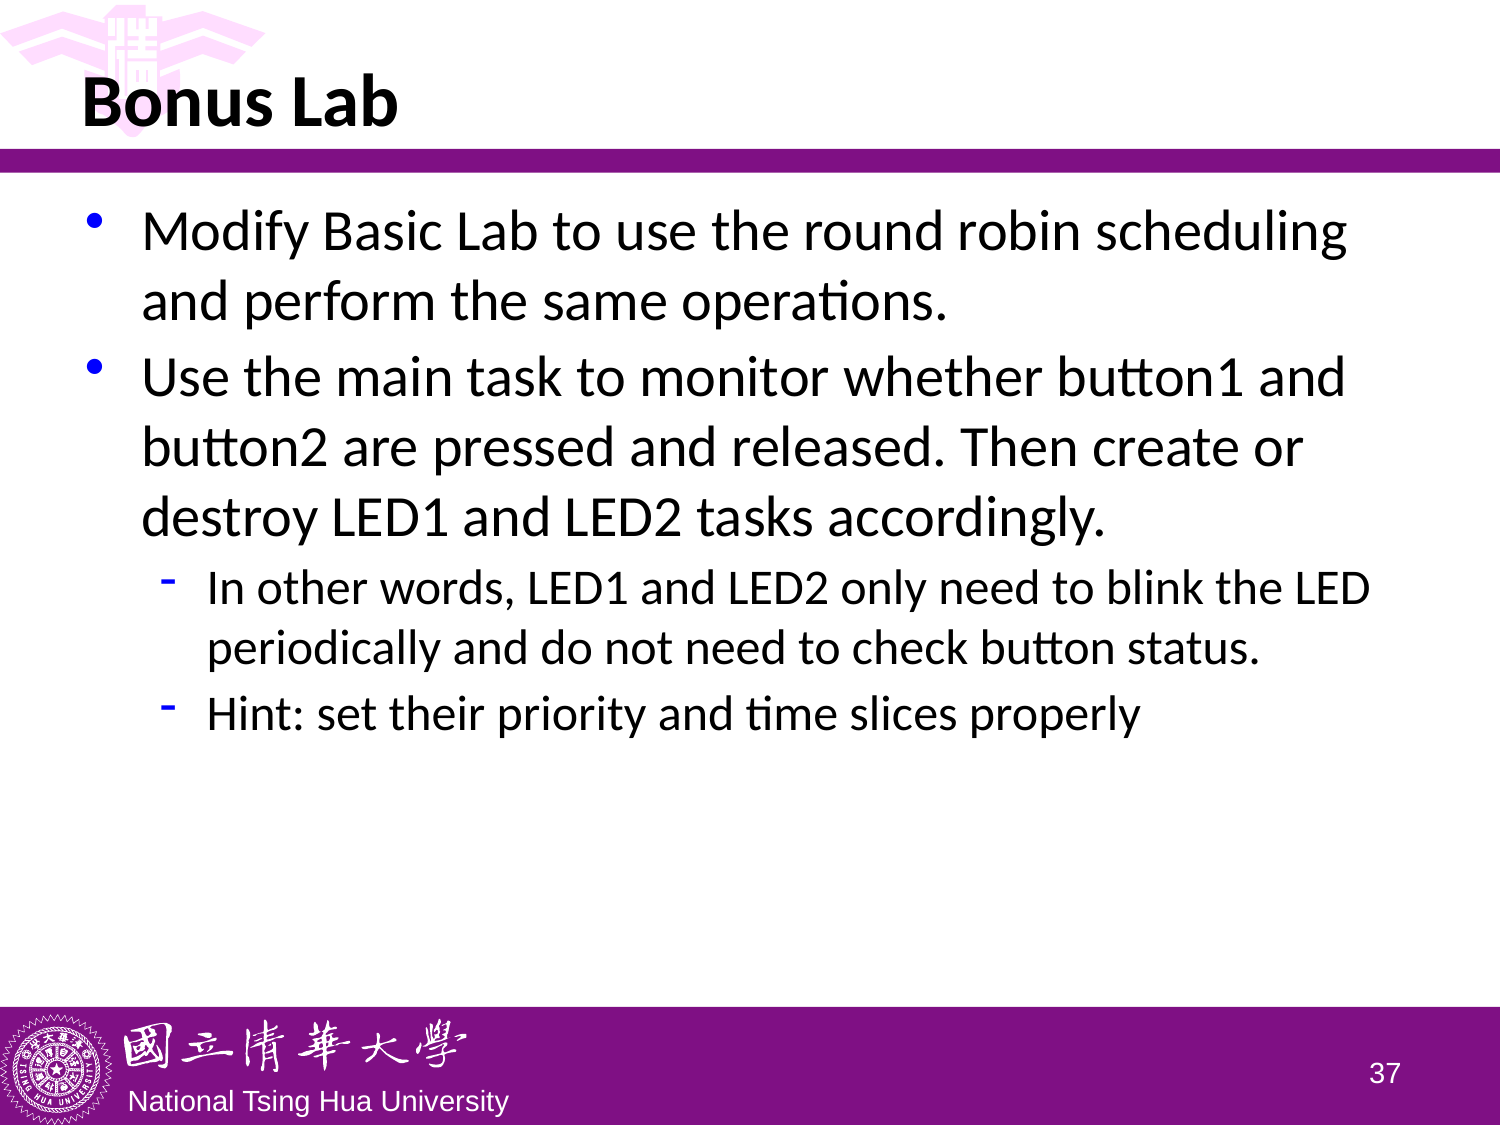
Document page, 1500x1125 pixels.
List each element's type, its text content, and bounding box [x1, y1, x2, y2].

slide_number 36 [1104, 1021, 1417, 1097]
title Bonus Lab [66, 37, 1413, 149]
list Modify Basic Lab to use the round robin scheduling and perform the same operations. Use the main task to monitor whether button1 and button2 are pressed and released. Then create or destroy LED1 and LED2 tasks accordingly. In other words, LED1 and LED2 only need to blink the LED periodically and do not need to check button status. Hint: set their priority and time slices properly [69, 184, 1412, 1000]
